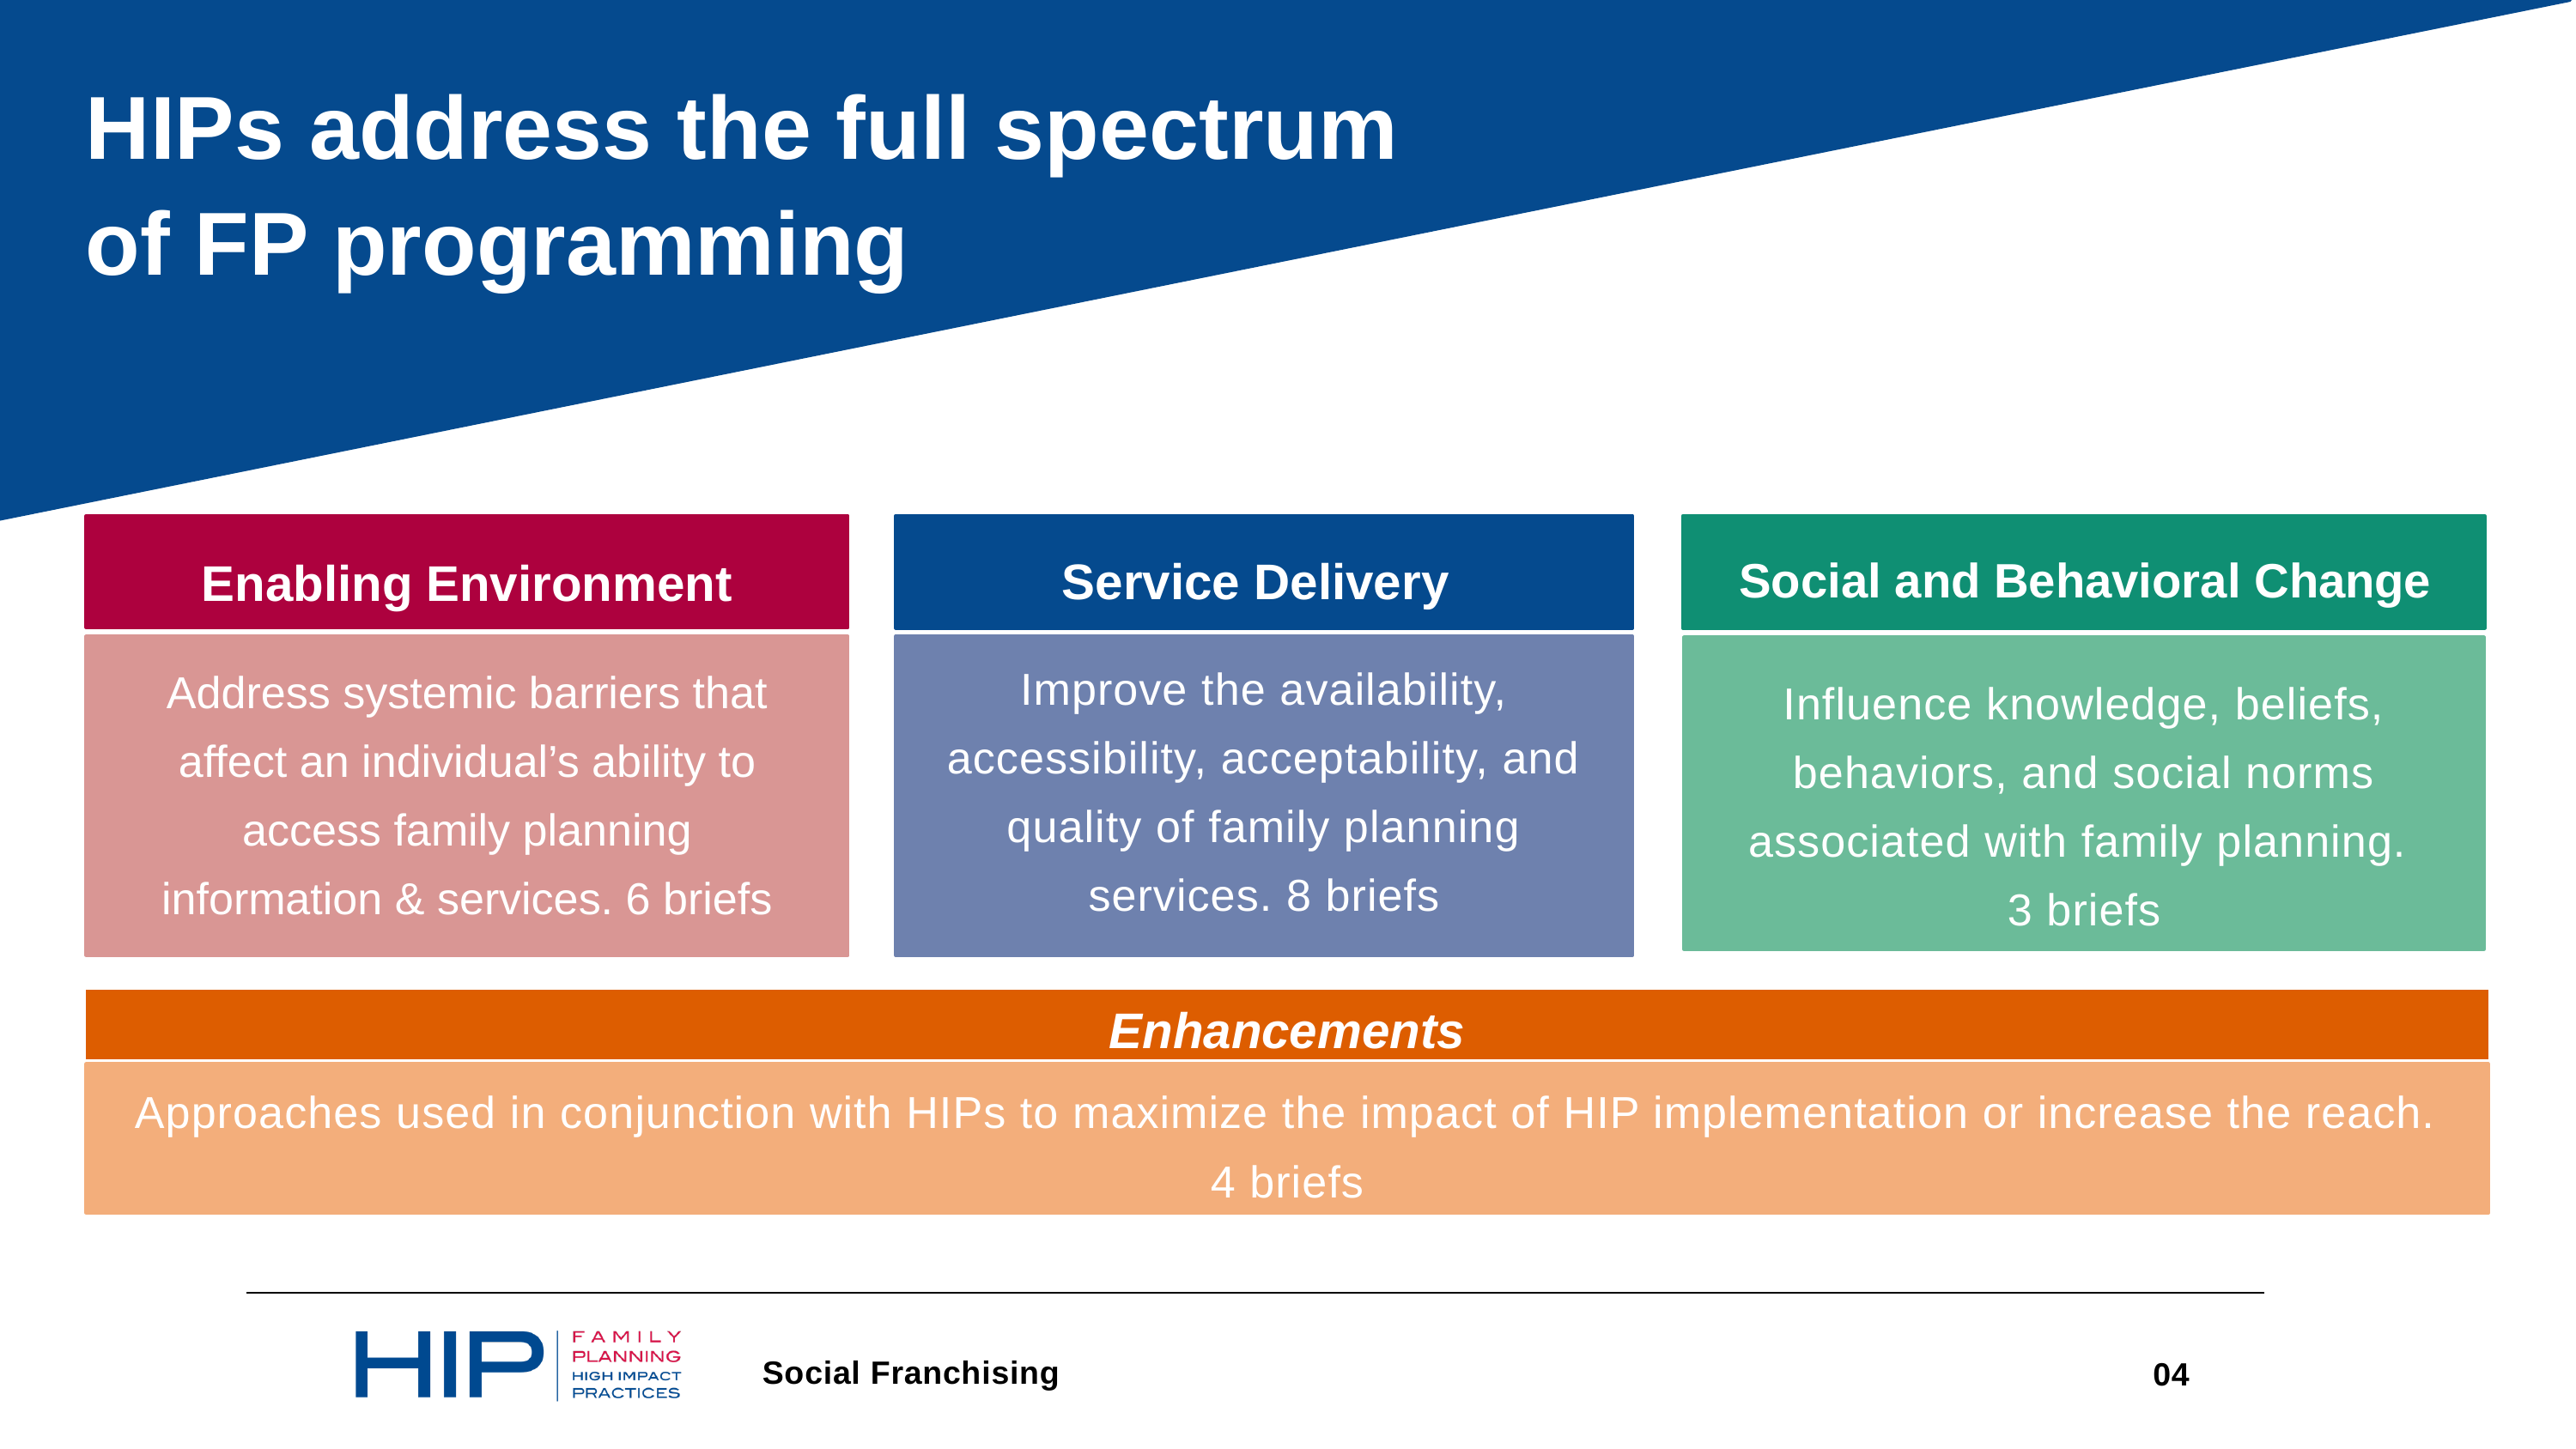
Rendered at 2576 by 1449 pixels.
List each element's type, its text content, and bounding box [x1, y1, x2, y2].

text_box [86, 989, 2488, 1214]
text_box HIPs address the full spectrum of FP programming [85, 60, 1449, 294]
text_box [0, 0, 2572, 521]
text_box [246, 1292, 2265, 1411]
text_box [86, 515, 2488, 956]
